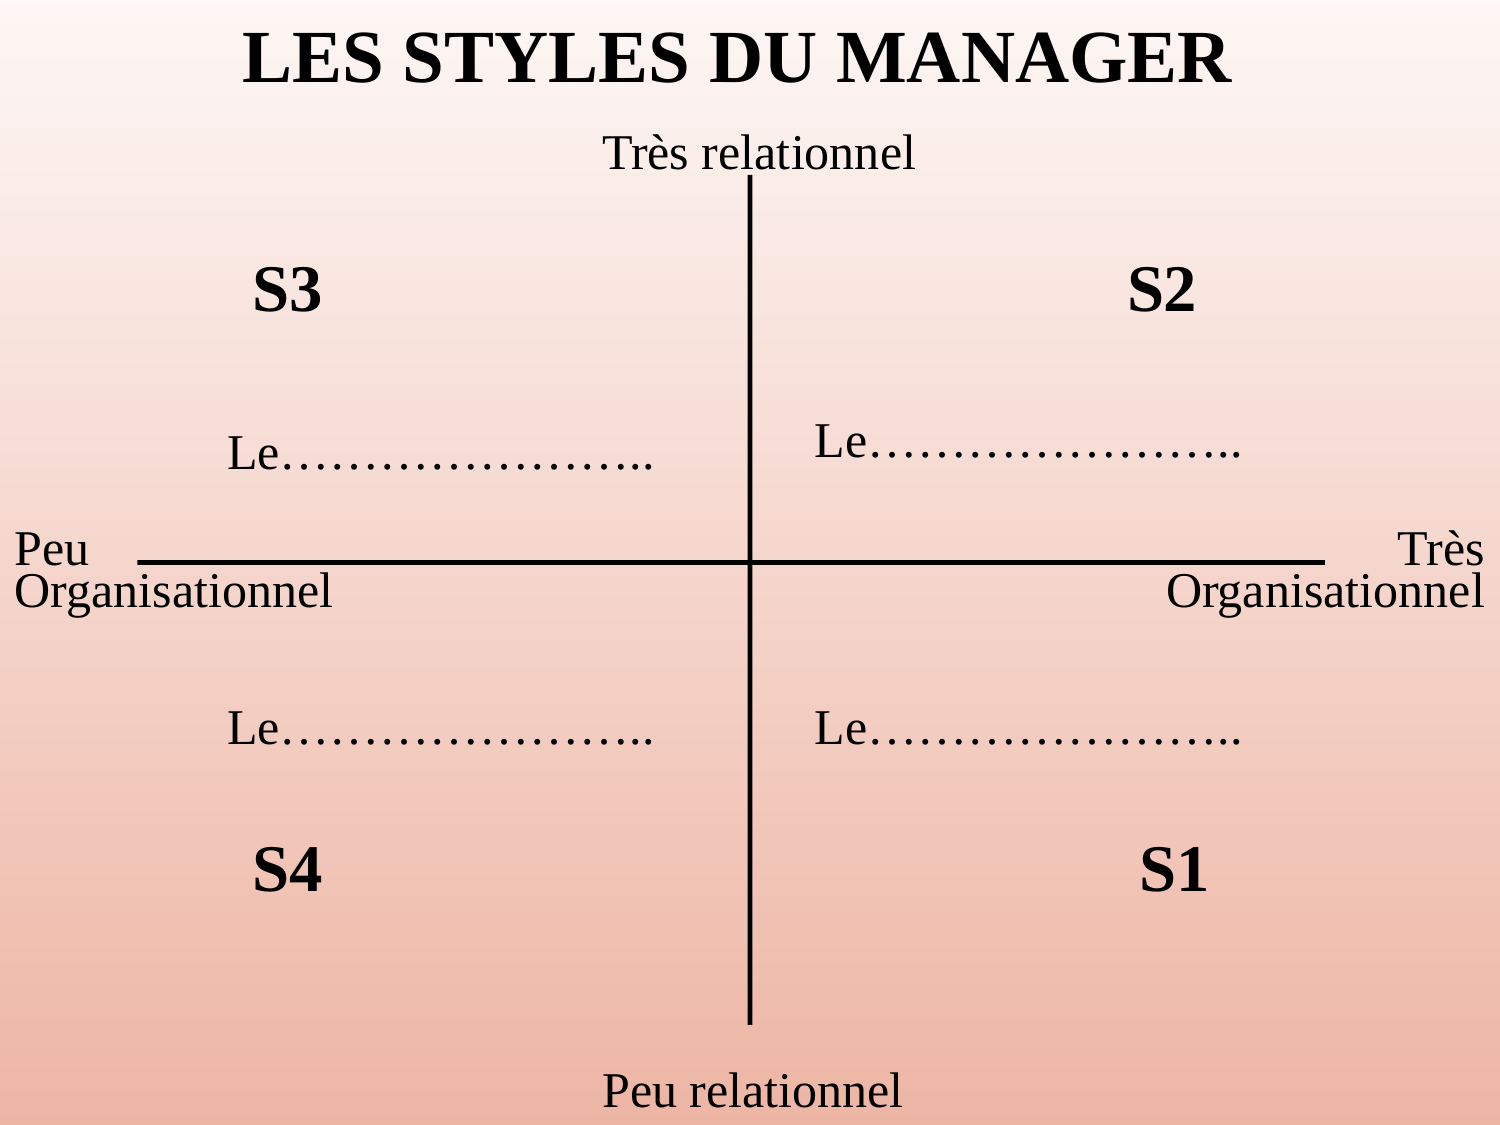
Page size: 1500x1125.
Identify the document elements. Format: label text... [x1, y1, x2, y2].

text_box Très Organisationnel [1137, 524, 1500, 624]
text_box Peu Organisationnel [0, 524, 363, 624]
text_box S4 [237, 817, 375, 913]
text_box S1 [1124, 817, 1263, 913]
text_box S2 [1112, 237, 1250, 333]
text_box Peu relationnel [587, 1049, 938, 1125]
text_box Très relationnel [587, 112, 938, 188]
text_box Le………………….. [212, 412, 675, 488]
text_box LES STYLES DU MANAGER [75, 0, 1400, 105]
text_box S3 [237, 237, 375, 333]
text_box Le………………….. [212, 687, 675, 763]
text_box Le………………….. [799, 399, 1263, 475]
text_box Le………………….. [799, 687, 1263, 763]
